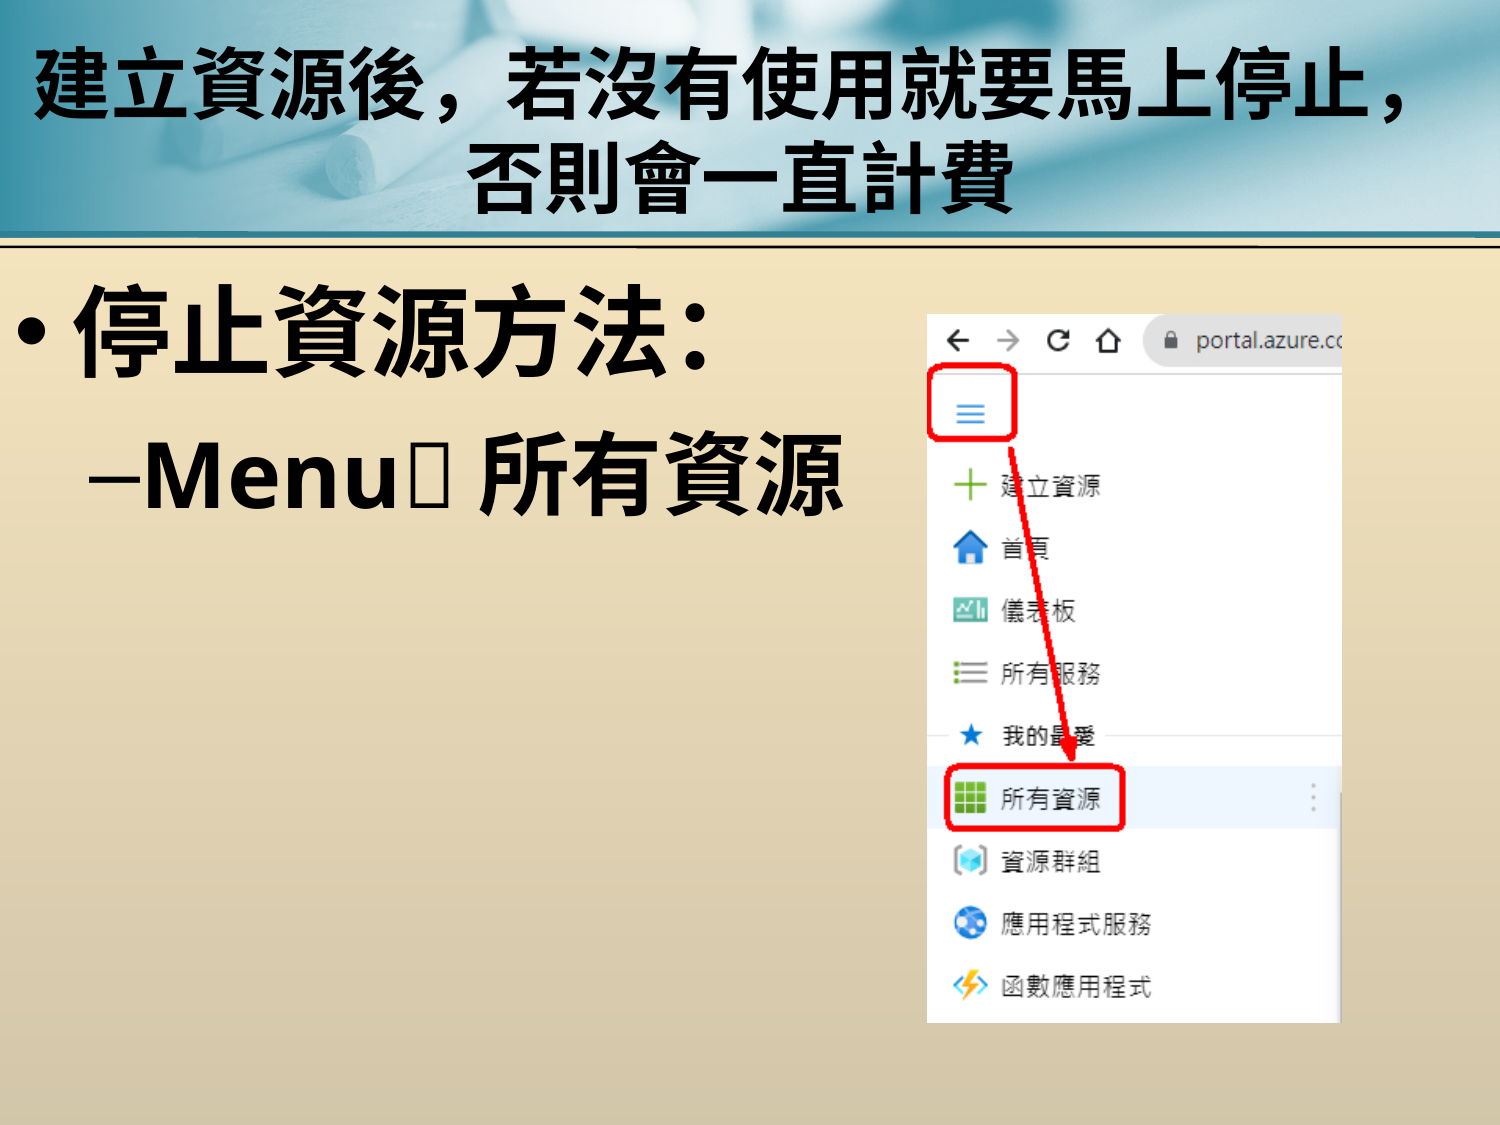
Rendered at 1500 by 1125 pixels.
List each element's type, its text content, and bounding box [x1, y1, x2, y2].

list 停止資源方法： Menu所有資源 [0, 262, 1500, 1125]
title 建立資源後，若沒有使用就要馬上停止，否則會一直計費 [0, 24, 1483, 233]
picture [927, 314, 1342, 1023]
